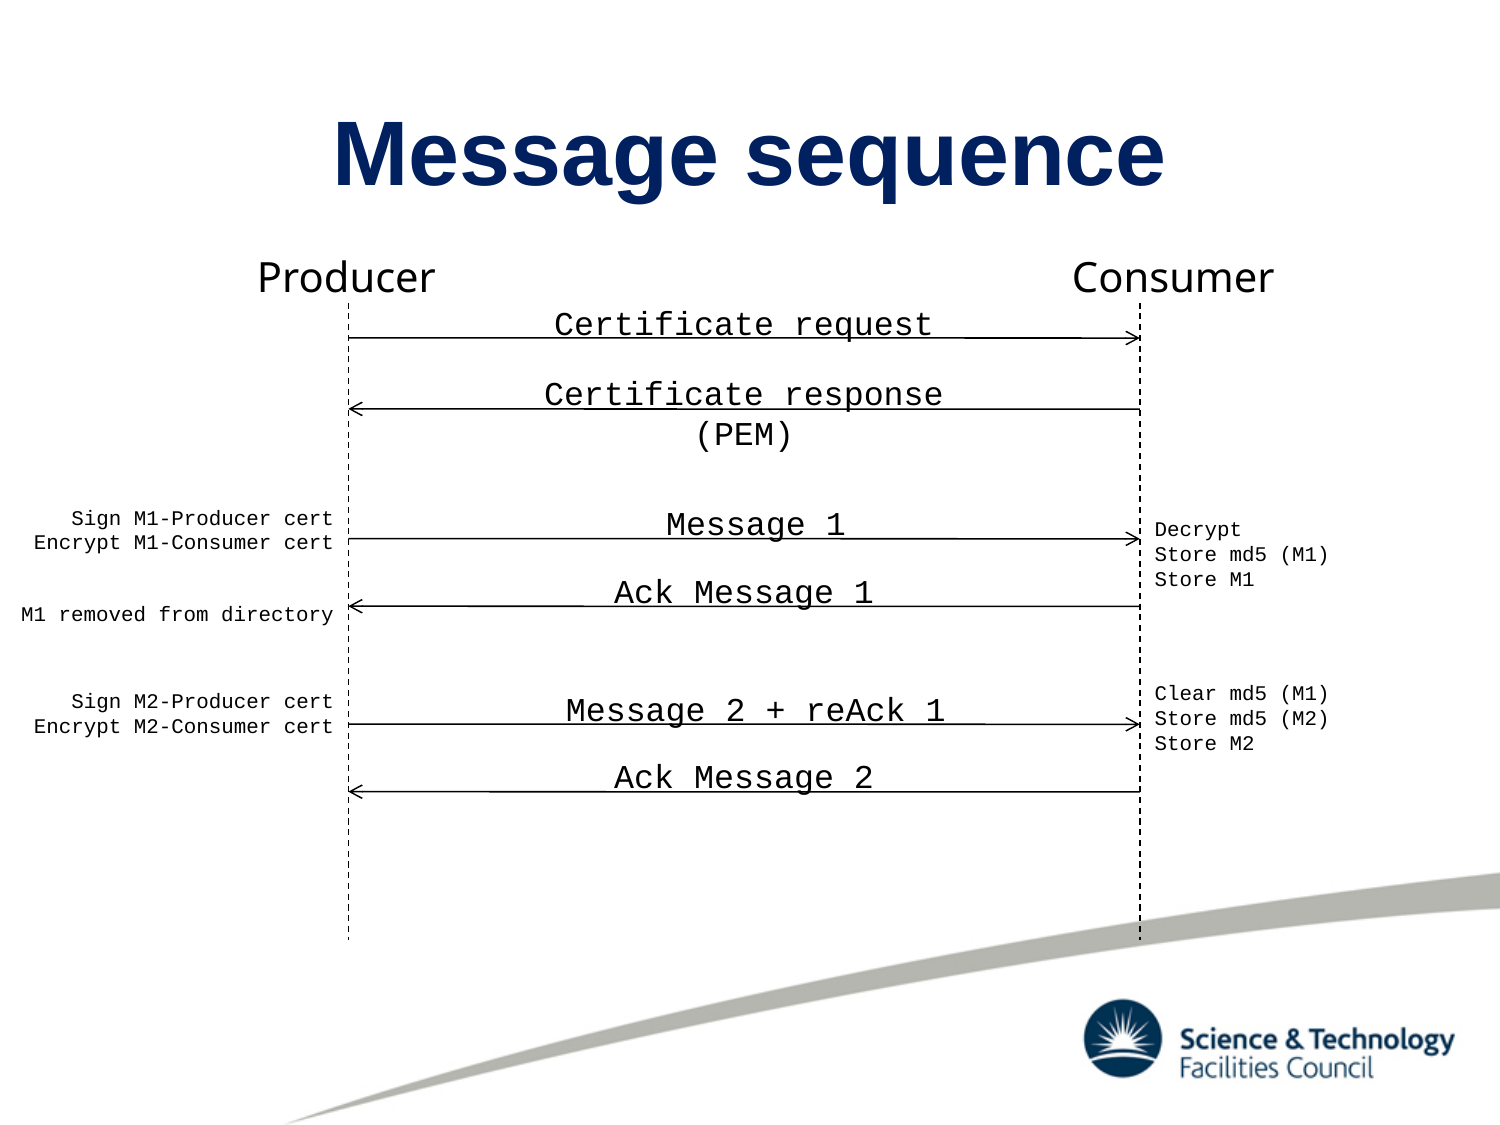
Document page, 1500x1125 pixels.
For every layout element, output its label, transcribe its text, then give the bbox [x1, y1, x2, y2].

text_box Message 2 + reAck 1 [537, 732, 975, 736]
text_box Certificate request [525, 294, 963, 336]
text_box Message 1 [537, 495, 975, 536]
text_box Message 2 + reAck 1 [537, 680, 975, 722]
text_box Consumer [1057, 243, 1294, 309]
title Message sequence [0, 54, 1500, 243]
text_box M1 removed from directory [0, 592, 349, 633]
text_box Certificate response (PEM) [525, 417, 963, 460]
picture [0, 868, 1500, 1125]
text_box Sign M2-Producer cert Encrypt M2-Consumer cert [0, 680, 349, 746]
text_box Producer [242, 243, 479, 309]
text_box Clear md5 (M1) Store md5 (M2) Store M2 [1139, 672, 1471, 763]
text_box Certificate response (PEM) [525, 365, 963, 407]
text_box Decrypt Store md5 (M1) Store M1 [1139, 508, 1471, 599]
text_box Ack Message 1 [525, 562, 963, 604]
text_box Ack Message 2 [525, 747, 963, 790]
text_box Message 1 [537, 546, 975, 550]
text_box Sign M1-Producer cert Encrypt M1-Consumer cert [0, 496, 349, 562]
